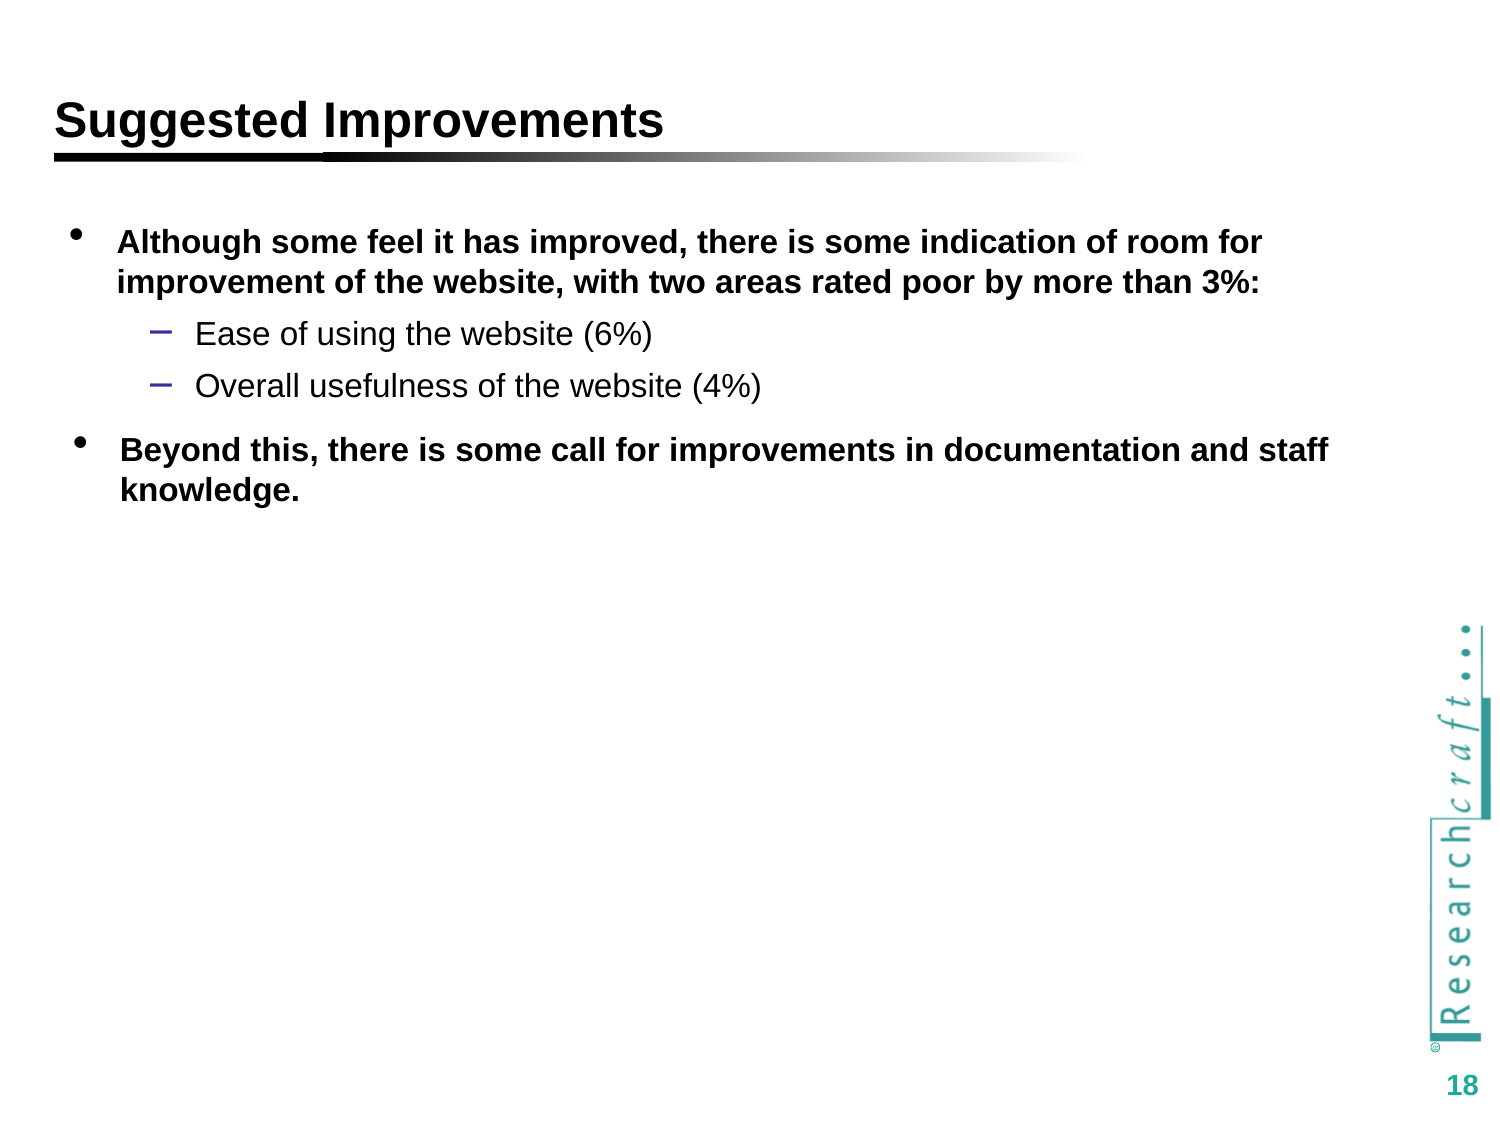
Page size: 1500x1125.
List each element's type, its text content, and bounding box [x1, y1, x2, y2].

slide_number 18 [1411, 1058, 1495, 1107]
text_box Although some feel it has improved, there is some indication of room for improvement of the website, with two areas rated poor by more than 3%: Ease of using the website (6%) Overall usefulness of the website (4%) Beyond this, there is some call for improvements in documentation and staff knowledge. [54, 212, 1450, 1013]
picture [1424, 621, 1494, 1046]
title Suggested Improvements [53, 47, 1335, 149]
